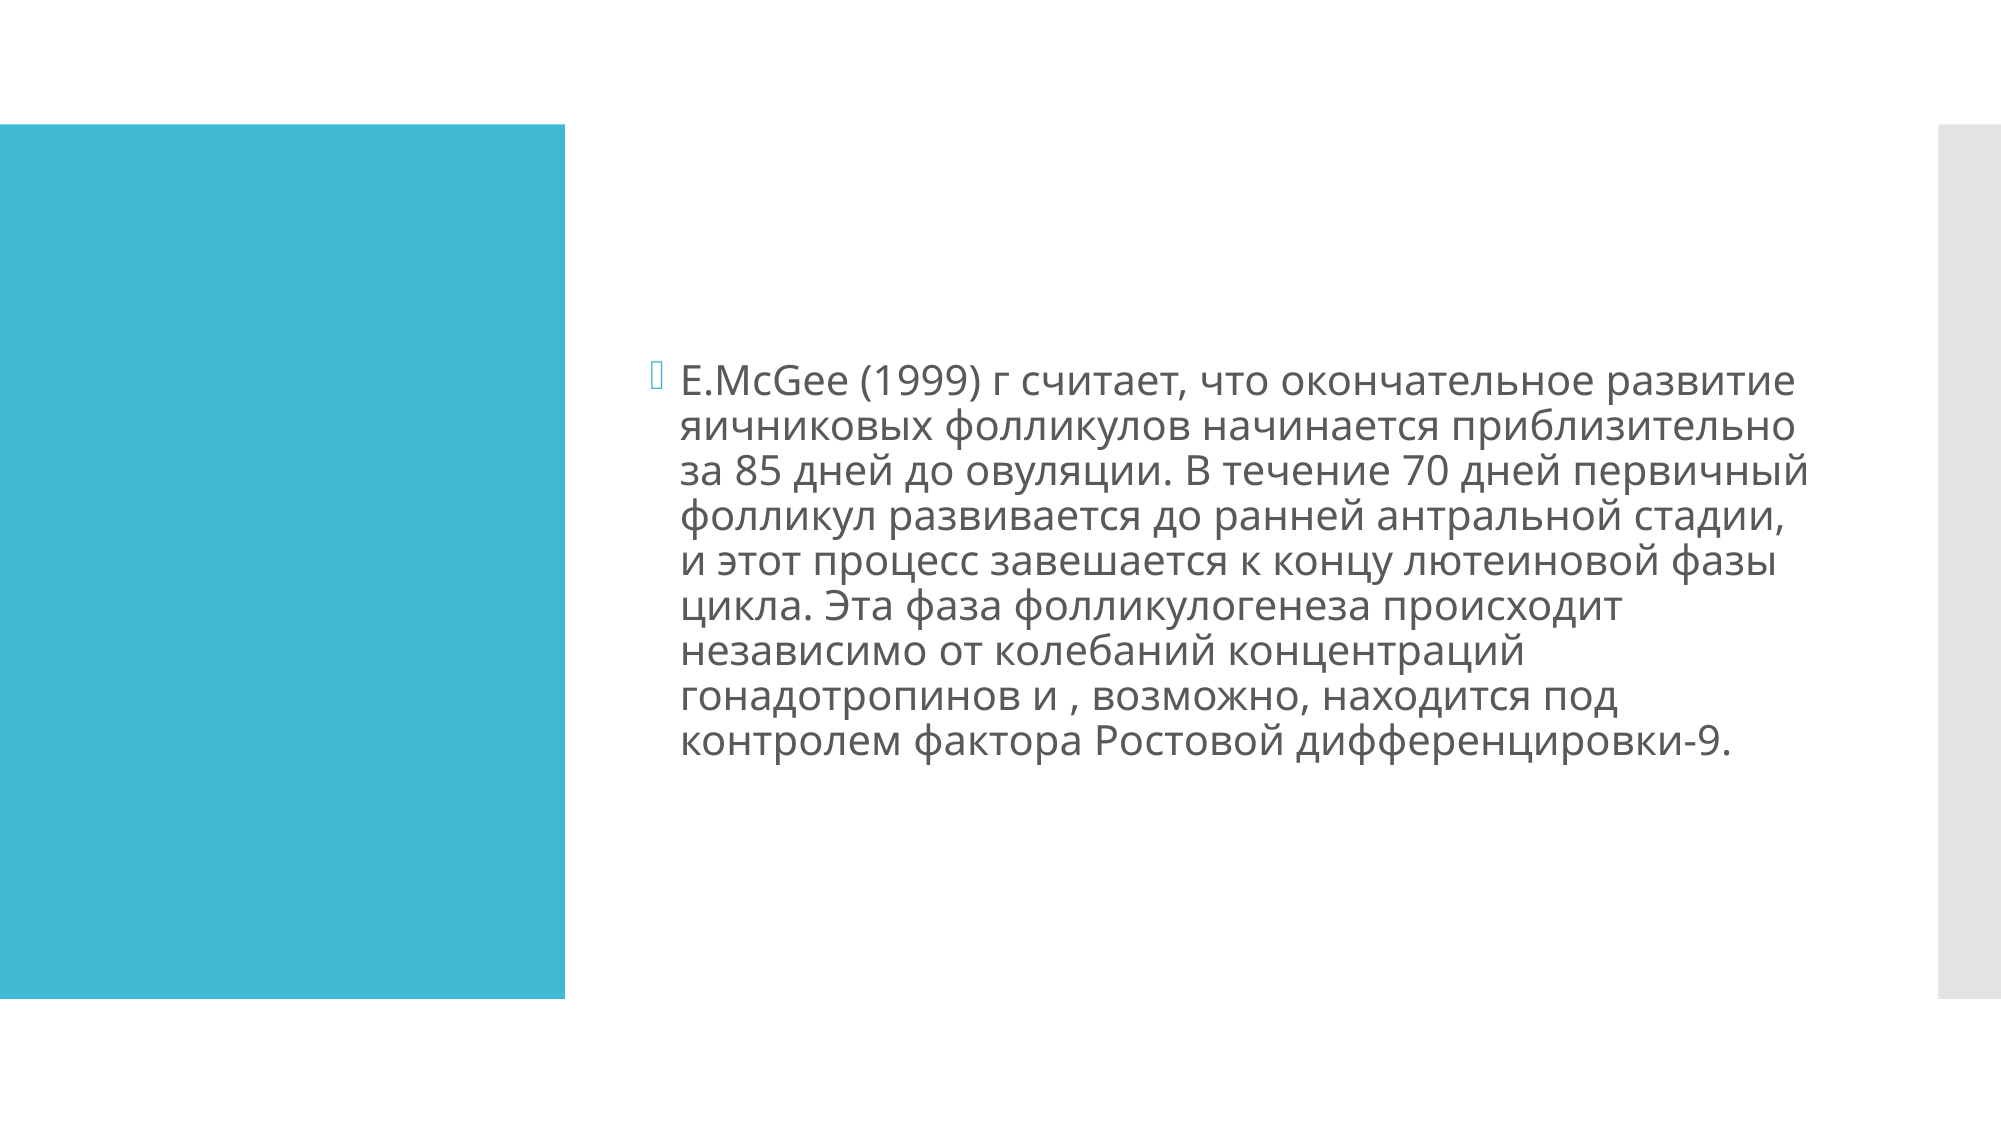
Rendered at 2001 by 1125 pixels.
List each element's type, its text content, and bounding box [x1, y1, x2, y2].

list Е.McGee (1999) г считает, что окончательное развитие яичниковых фолликулов начинается приблизительно за 85 дней до овуляции. В течение 70 дней первичный фолликул развивается до ранней антральной стадии, и этот процесс завешается к концу лютеиновой фазы цикла. Эта фаза фолликулогенеза происходит независимо от колебаний концентраций гонадотропинов и , возможно, находится под контролем фактора Ростовой дифференцировки-9. [634, 141, 1835, 982]
